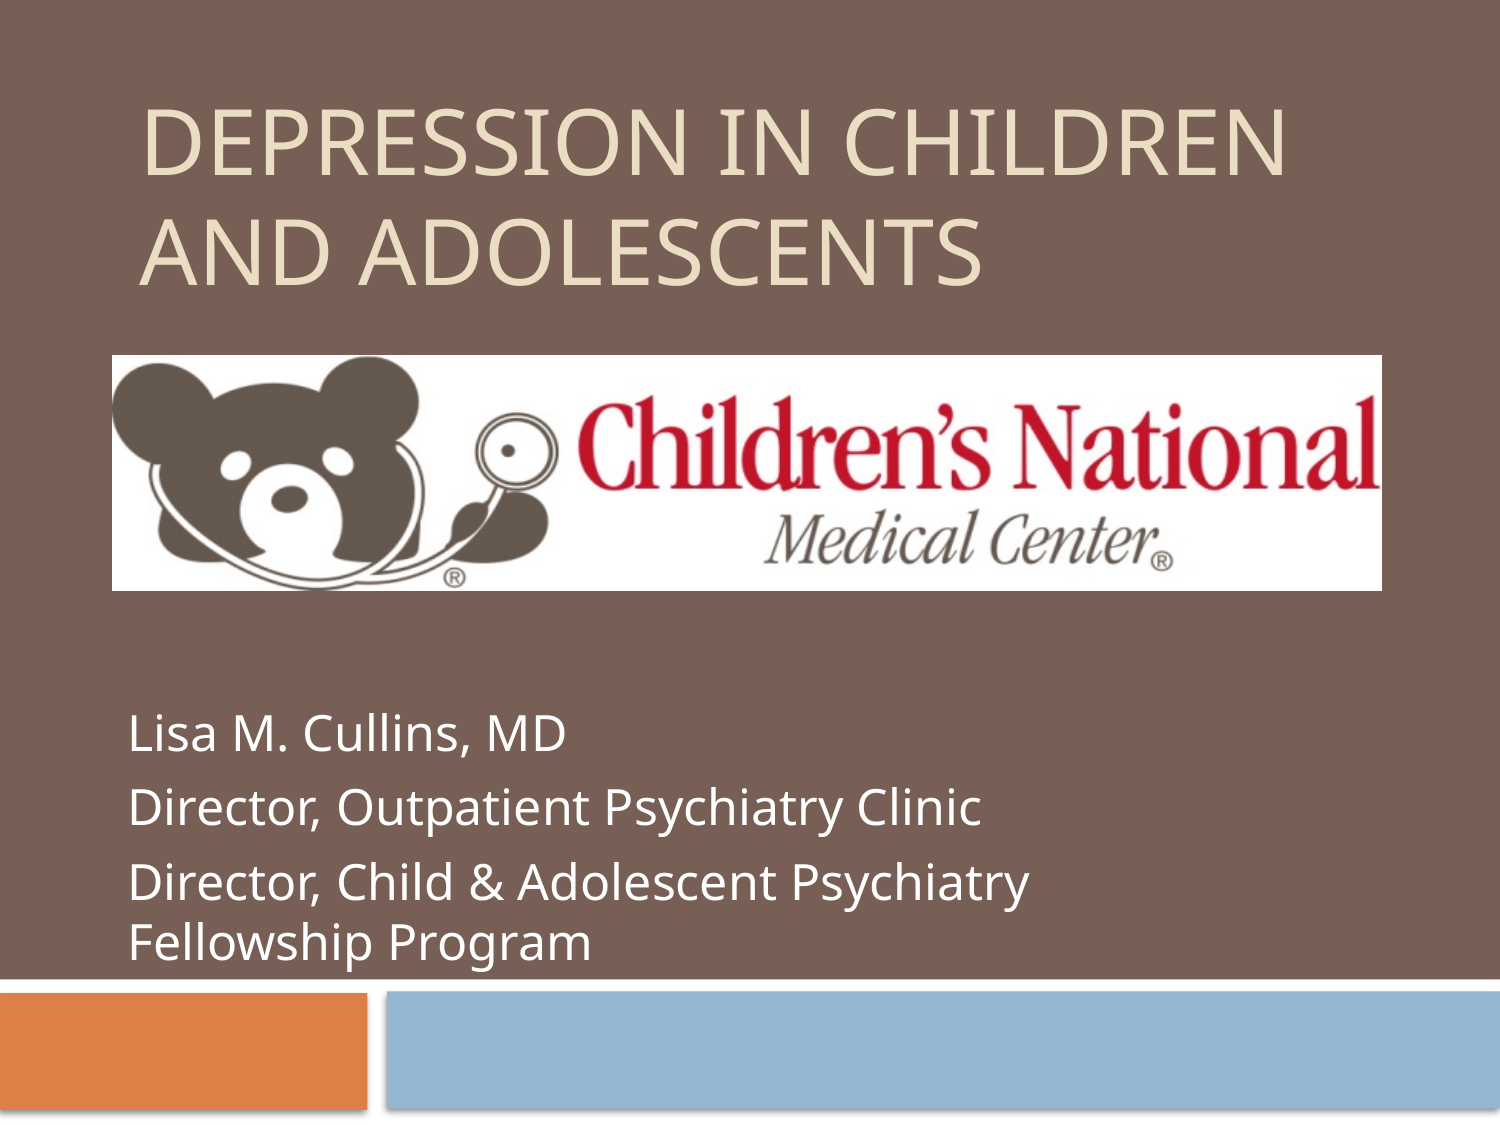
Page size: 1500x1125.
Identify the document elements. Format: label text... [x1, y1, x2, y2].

picture [112, 355, 1383, 592]
title Depression in children and adolescents [124, 65, 1362, 312]
subtitle Lisa M. Cullins, MD Director, Outpatient Psychiatry Clinic Director, Child & Adolescent Psychiatry Fellowship Program [112, 693, 1159, 982]
